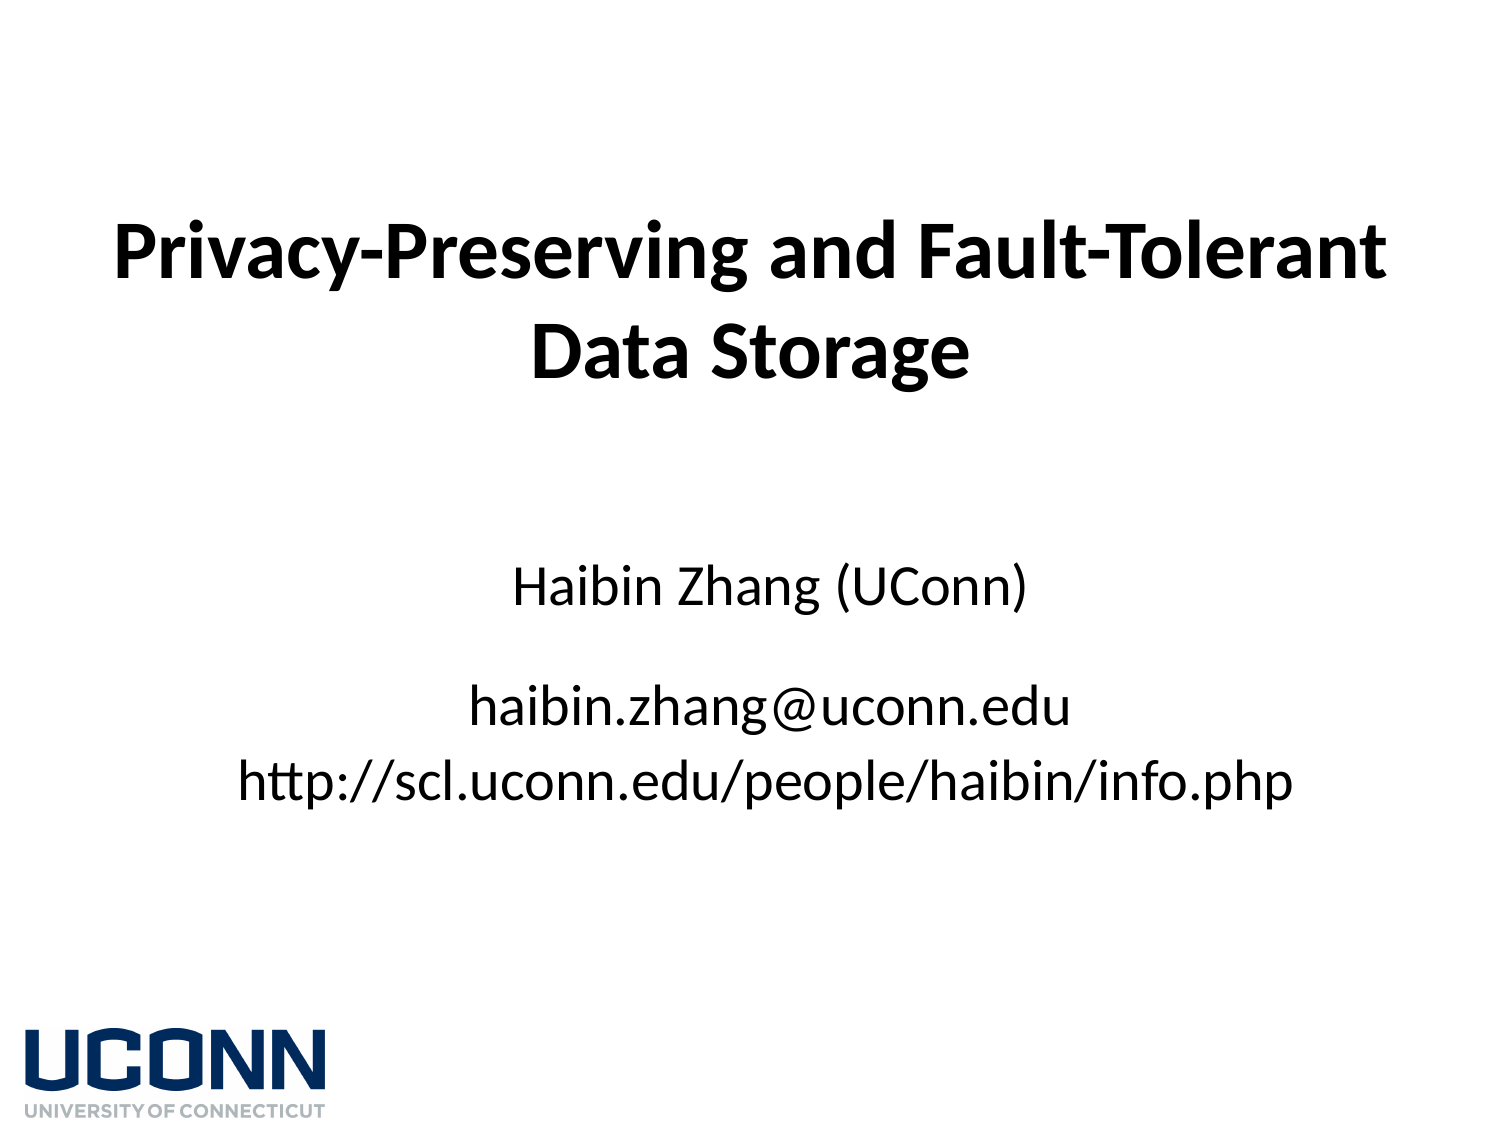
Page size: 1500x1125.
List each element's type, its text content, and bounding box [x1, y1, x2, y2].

text_box haibin.zhang@uconn.edu [186, 659, 1354, 745]
text_box Privacy-Preserving and Fault-Tolerant Data Storage [23, 187, 1479, 403]
text_box http://scl.uconn.edu/people/haibin/info.php [182, 734, 1350, 819]
text_box Haibin Zhang (UConn) [187, 539, 1355, 625]
picture [25, 1028, 325, 1118]
